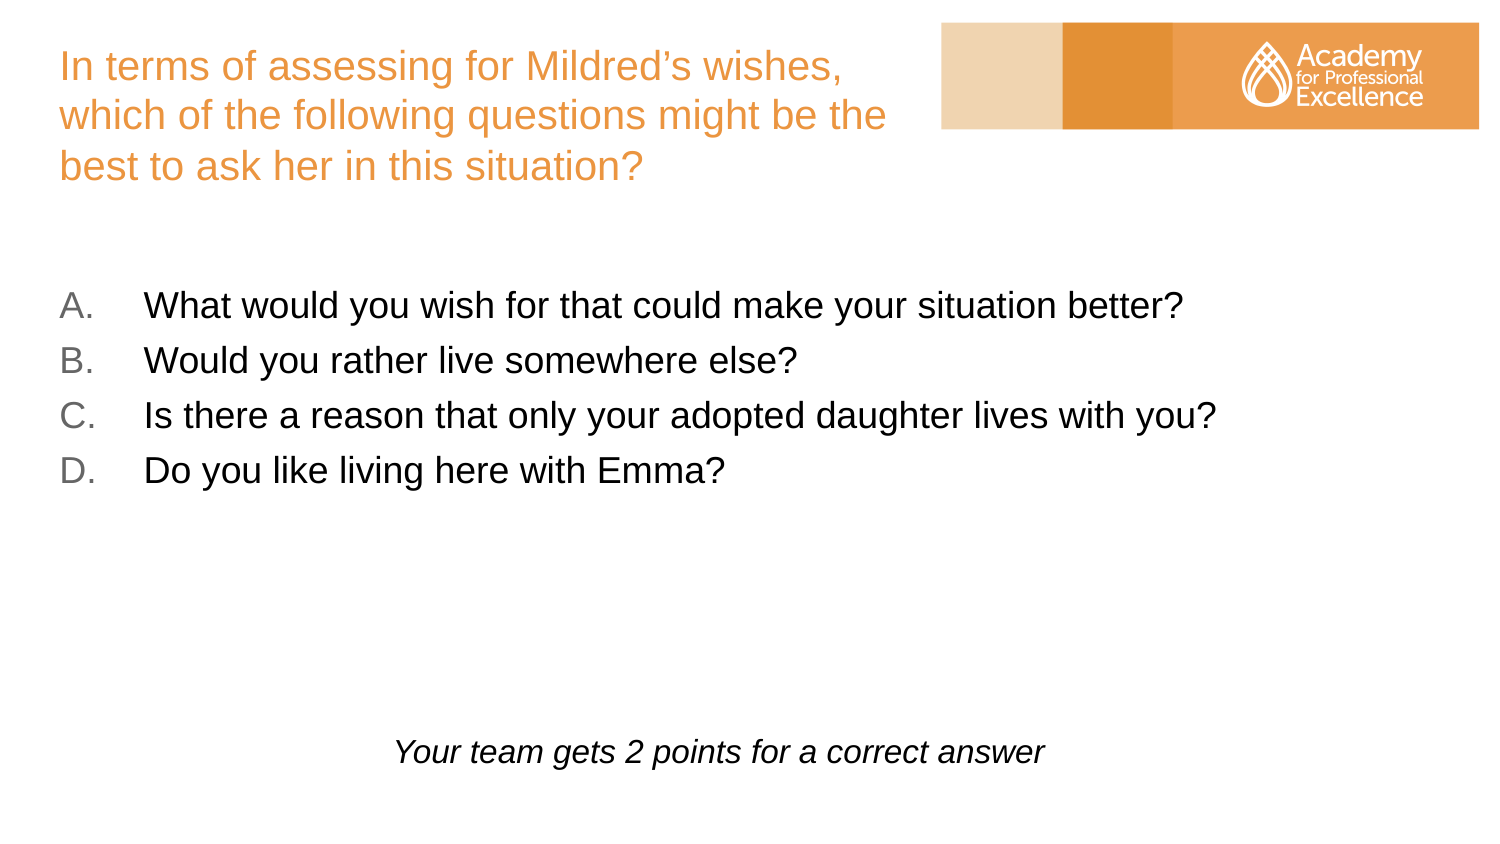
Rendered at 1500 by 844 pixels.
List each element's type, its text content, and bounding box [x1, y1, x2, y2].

text_box Your team gets 2 points for a correct answer [377, 722, 1061, 778]
title In terms of assessing for Mildred’s wishes, which of the following questions might be the best to ask her in this situation? [44, 25, 958, 202]
picture [1239, 39, 1429, 112]
list What would you wish for that could make your situation better? Would you rather live somewhere else? Is there a reason that only your adopted daughter lives with you? Do you like living here with Emma? [44, 266, 1395, 823]
